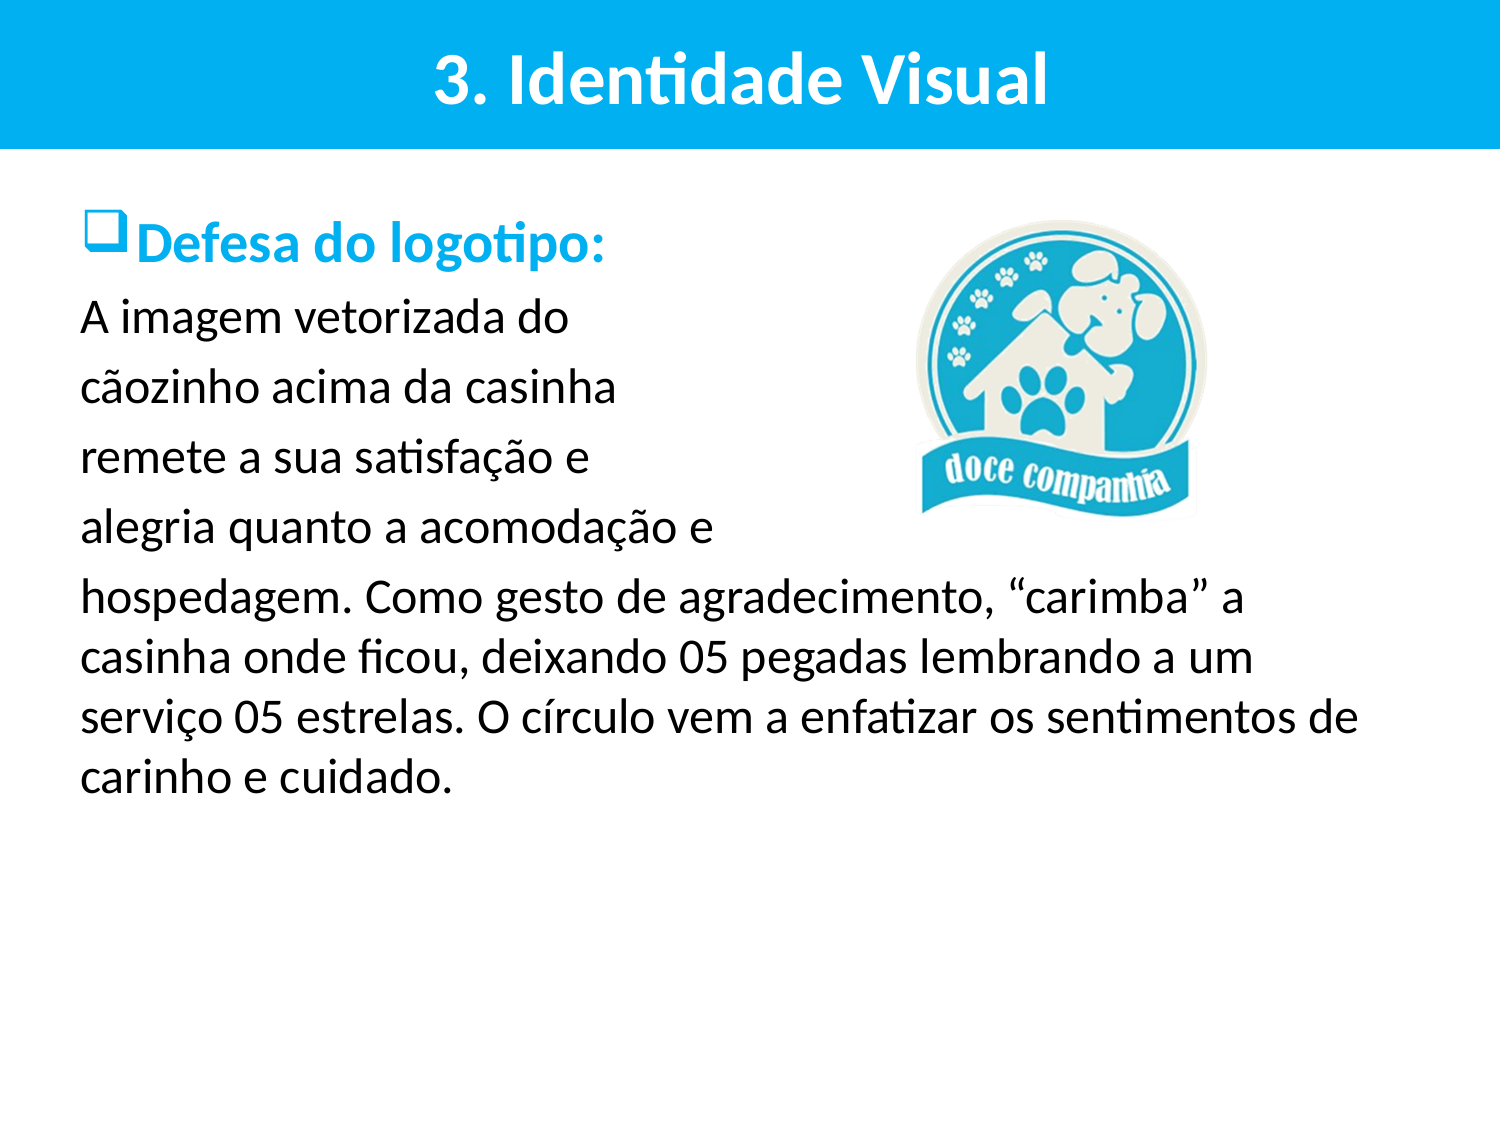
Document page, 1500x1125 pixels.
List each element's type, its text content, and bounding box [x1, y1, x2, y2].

list Defesa do logotipo: A imagem vetorizada do cãozinho acima da casinha remete a sua satisfação e alegria quanto a acomodação e hospedagem. Como gesto de agradecimento, “carimba” a casinha onde ficou, deixando 05 pegadas lembrando a um serviço 05 estrelas. O círculo vem a enfatizar os sentimentos de carinho e cuidado. [64, 196, 1415, 939]
picture [915, 219, 1208, 528]
title 3. Identidade Visual [0, 0, 1500, 149]
